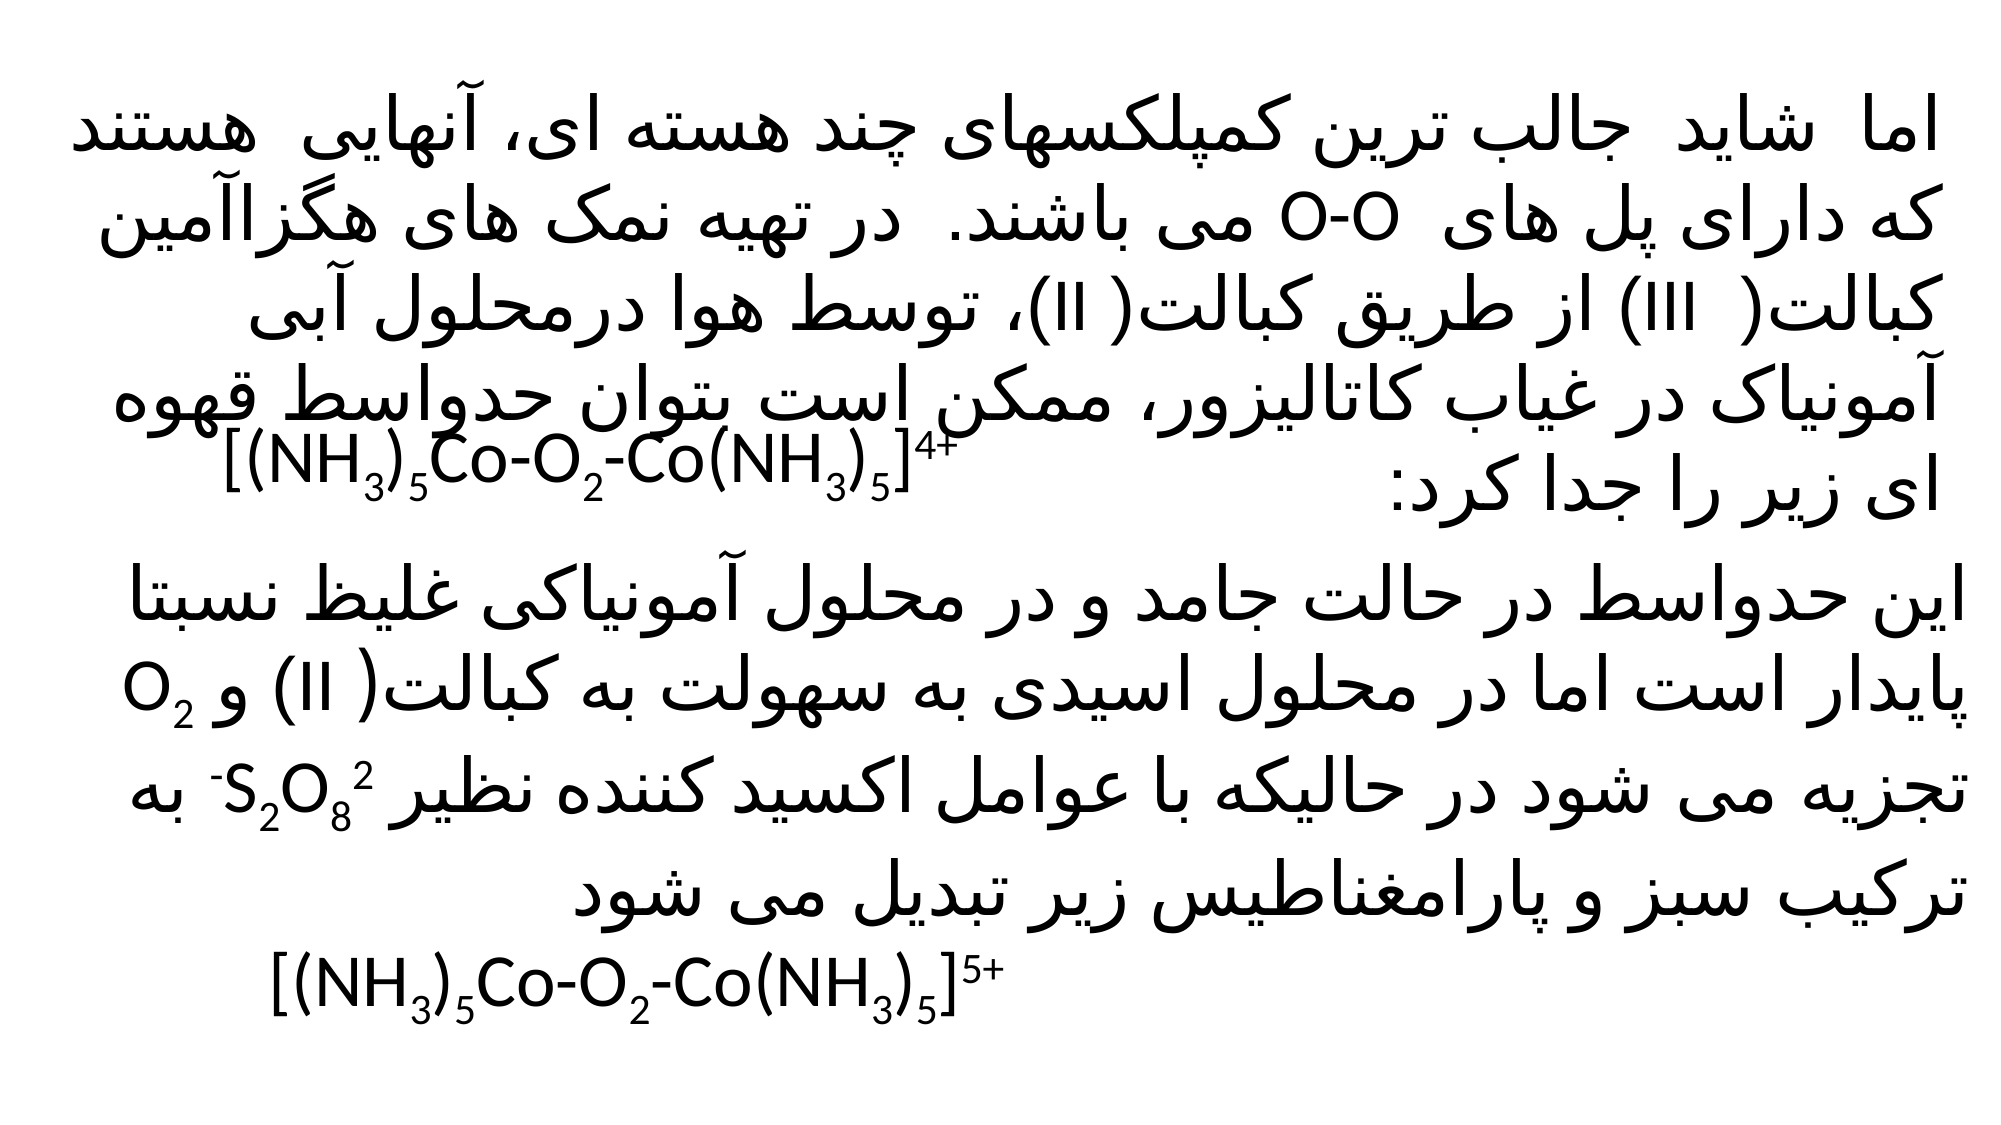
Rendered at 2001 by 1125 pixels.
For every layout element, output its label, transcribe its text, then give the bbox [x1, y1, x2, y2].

text_box [(NH3)5Co-O2-Co(NH3)5]5+ [253, 916, 1020, 1041]
text_box [(NH3)5Co-O2-Co(NH3)5]4+ [207, 392, 1120, 518]
text_box اما شاید جالب ترین کمپلکسهای چند هسته ای، آنهایی هستند که دارای پل های O-O می باشند. در تهیه نمک های هگزاآمین کبالت( III) از طریق کبالت( II)، توسط هوا درمحلول آبی آمونیاک در غیاب کاتالیزور، ممکن است بتوان حدواسط قهوه ای زیر را جدا کرد: [13, 68, 1959, 533]
text_box این حدواسط در حالت جامد و در محلول آمونیاکی غلیظ نسبتا پایدار است اما در محلول اسیدی به سهولت به کبالت( II) و O2 تجزیه می شود در حالیکه با عوامل اکسید کننده نظیر S2O82- به ترکیب سبز و پارامغناطیس زیر تبدیل می شود [0, 537, 1986, 938]
